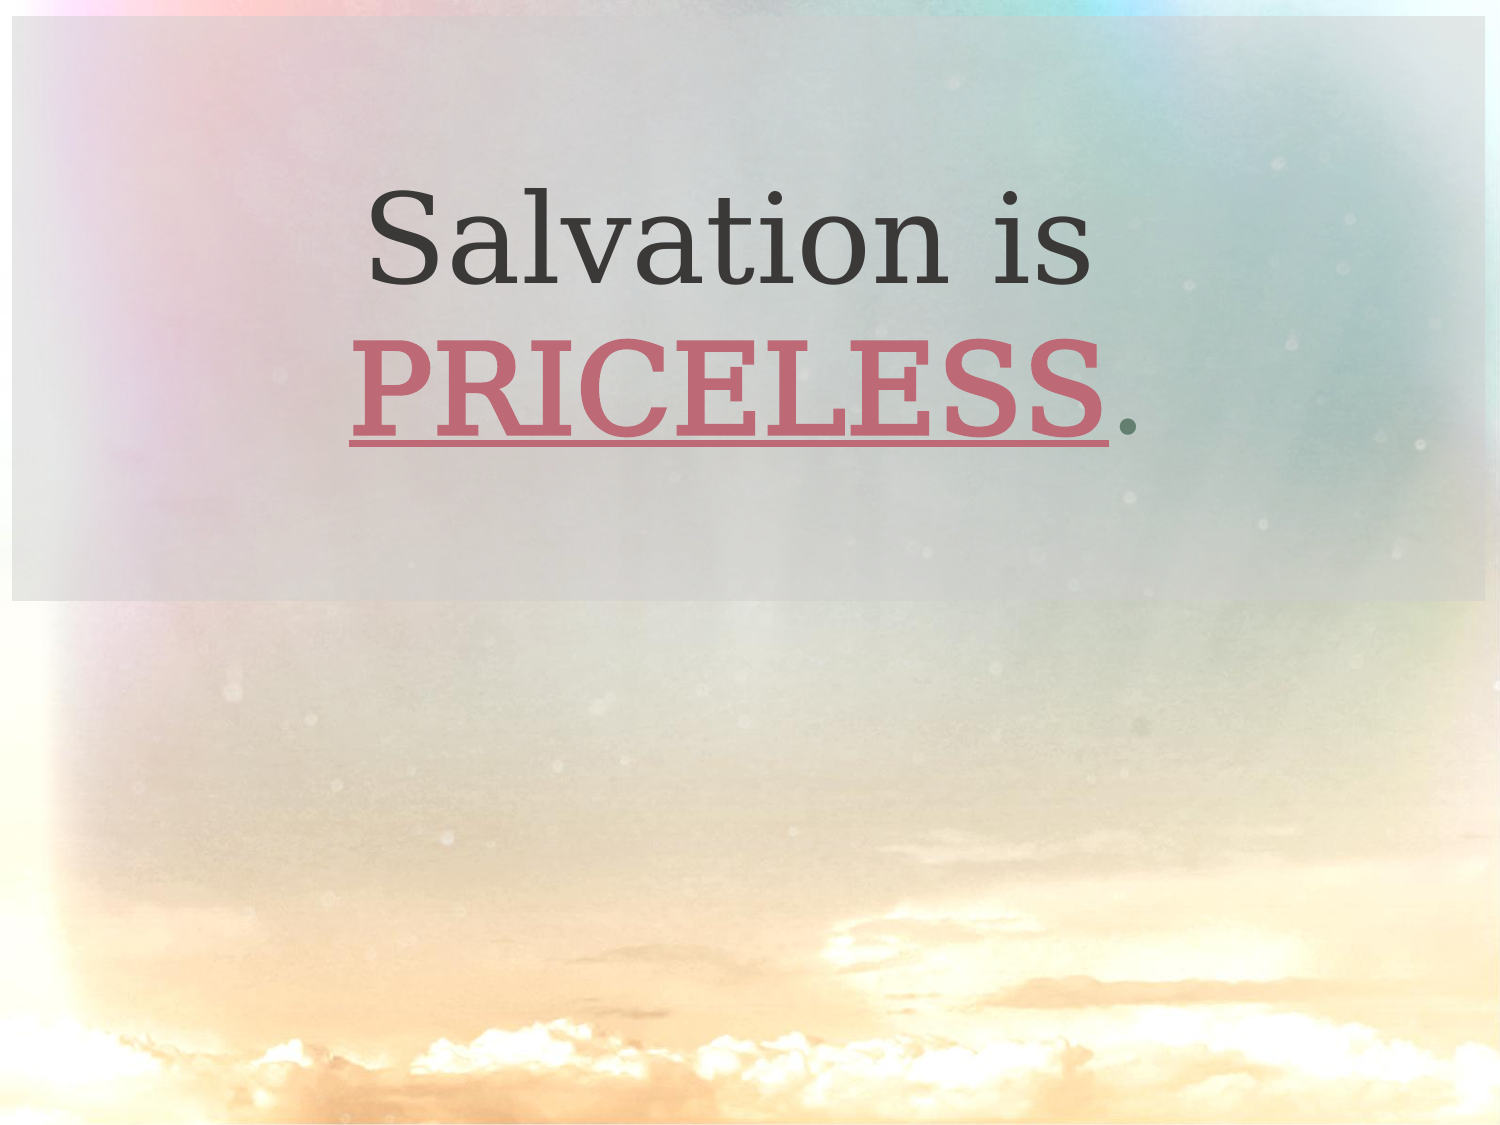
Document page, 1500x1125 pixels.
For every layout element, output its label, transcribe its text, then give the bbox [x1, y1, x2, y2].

picture [0, 0, 1500, 1125]
text_box Salvation is PRICELESS. [12, 16, 1486, 601]
